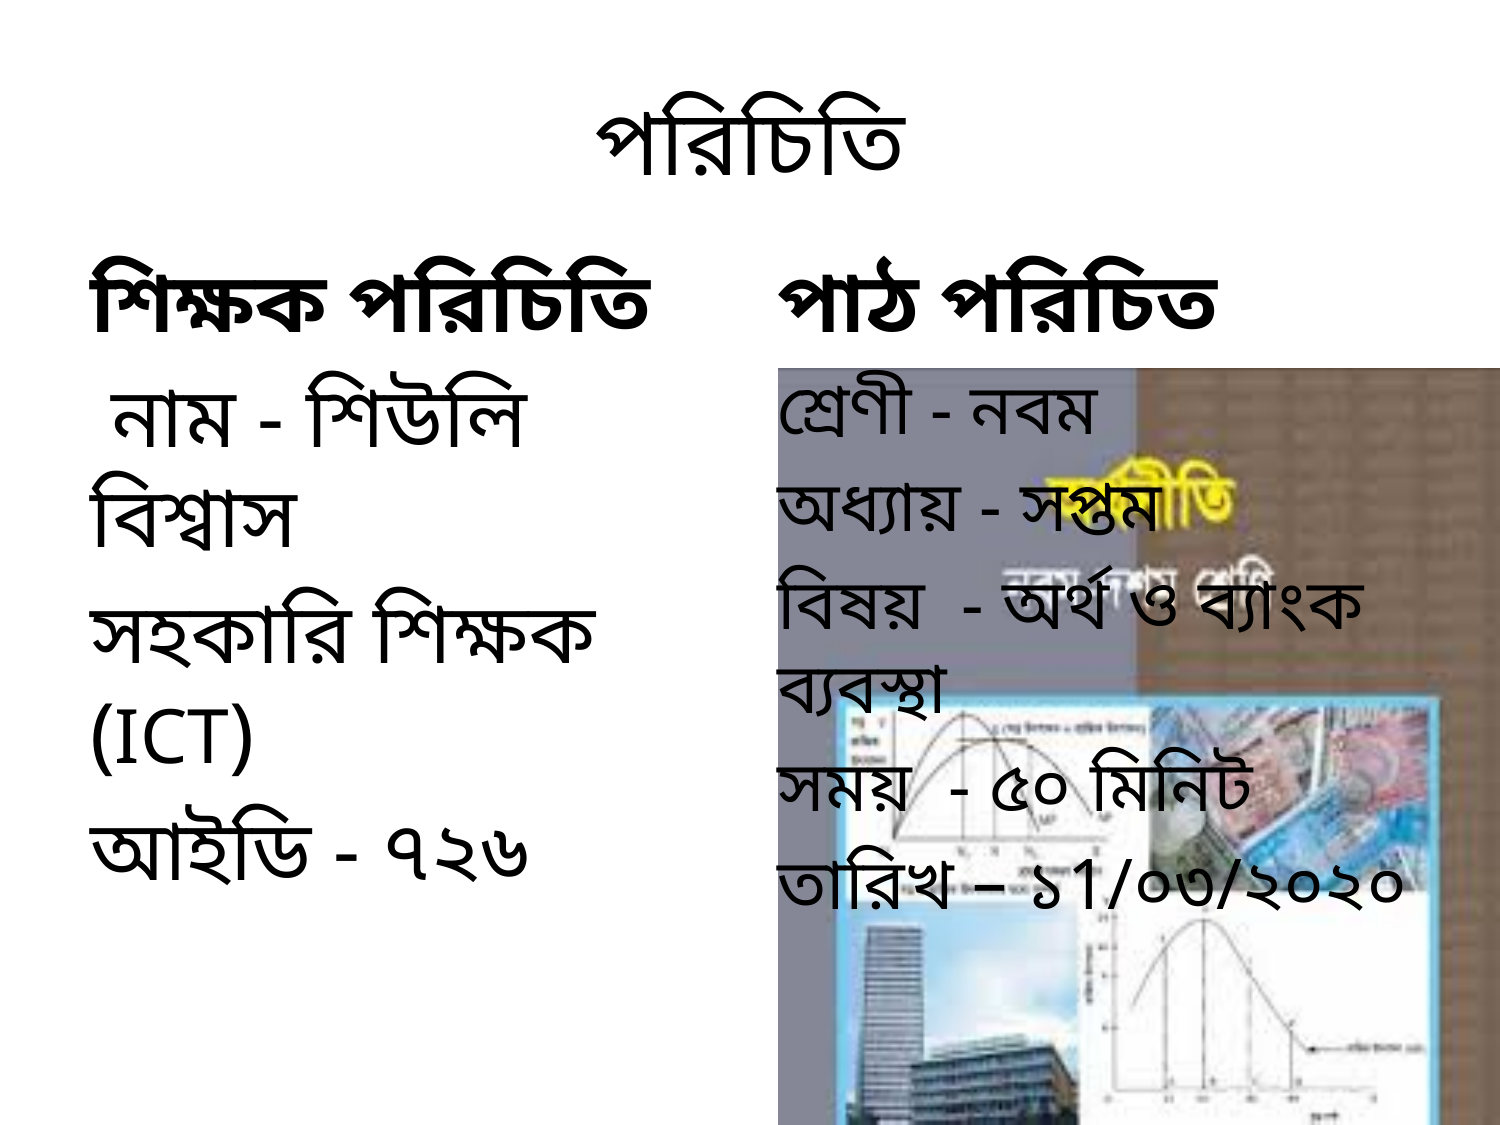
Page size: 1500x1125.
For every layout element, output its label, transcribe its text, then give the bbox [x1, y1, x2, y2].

list নাম - শিউলি বিশ্বাস সহকারি শিক্ষক (ICT) আইডি - ৭২৬ [75, 356, 738, 1005]
list শ্রেণী - নবম অধ্যায় - সপ্তম বিষয় - অর্থ ও ব্যাংক ব্যবস্থা সময় - ৫০ মিনিট তারিখ – ১1/০৩/২০২০ [761, 356, 1425, 1005]
title পরিচিতি [75, 45, 1425, 233]
list পাঠ পরিচিত [761, 251, 1425, 356]
picture [778, 368, 1500, 1125]
list শিক্ষক পরিচিতি [75, 251, 738, 356]
